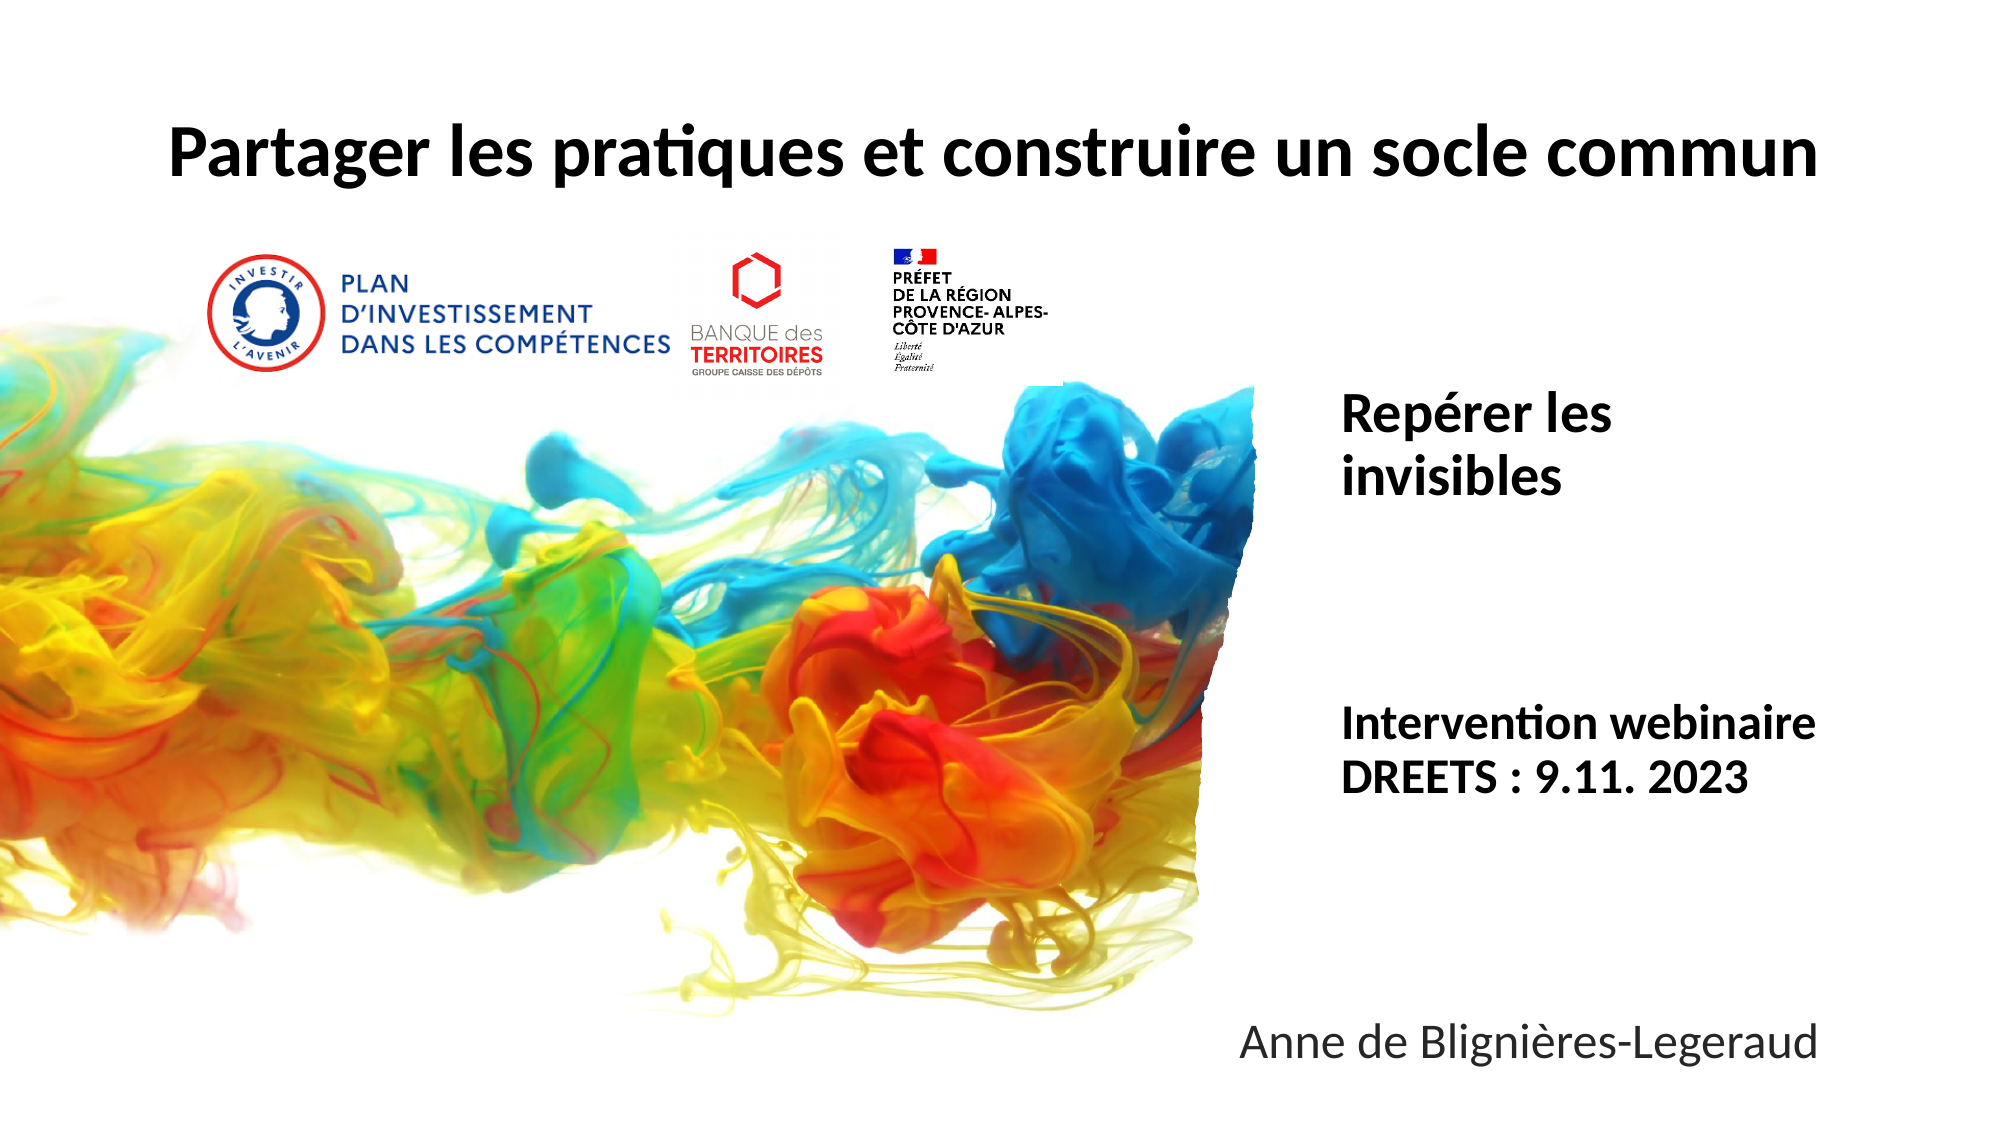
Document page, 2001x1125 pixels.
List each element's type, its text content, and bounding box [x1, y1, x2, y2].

text_box Partager les pratiques et construire un socle commun [1258, 94, 1968, 200]
picture [0, 78, 1258, 1125]
list Anne de Blignières-Legeraud [1258, 1008, 1919, 1082]
title Repérer les invisibles Intervention webinaire DREETS : 9.11. 2023 [1326, 313, 1851, 812]
